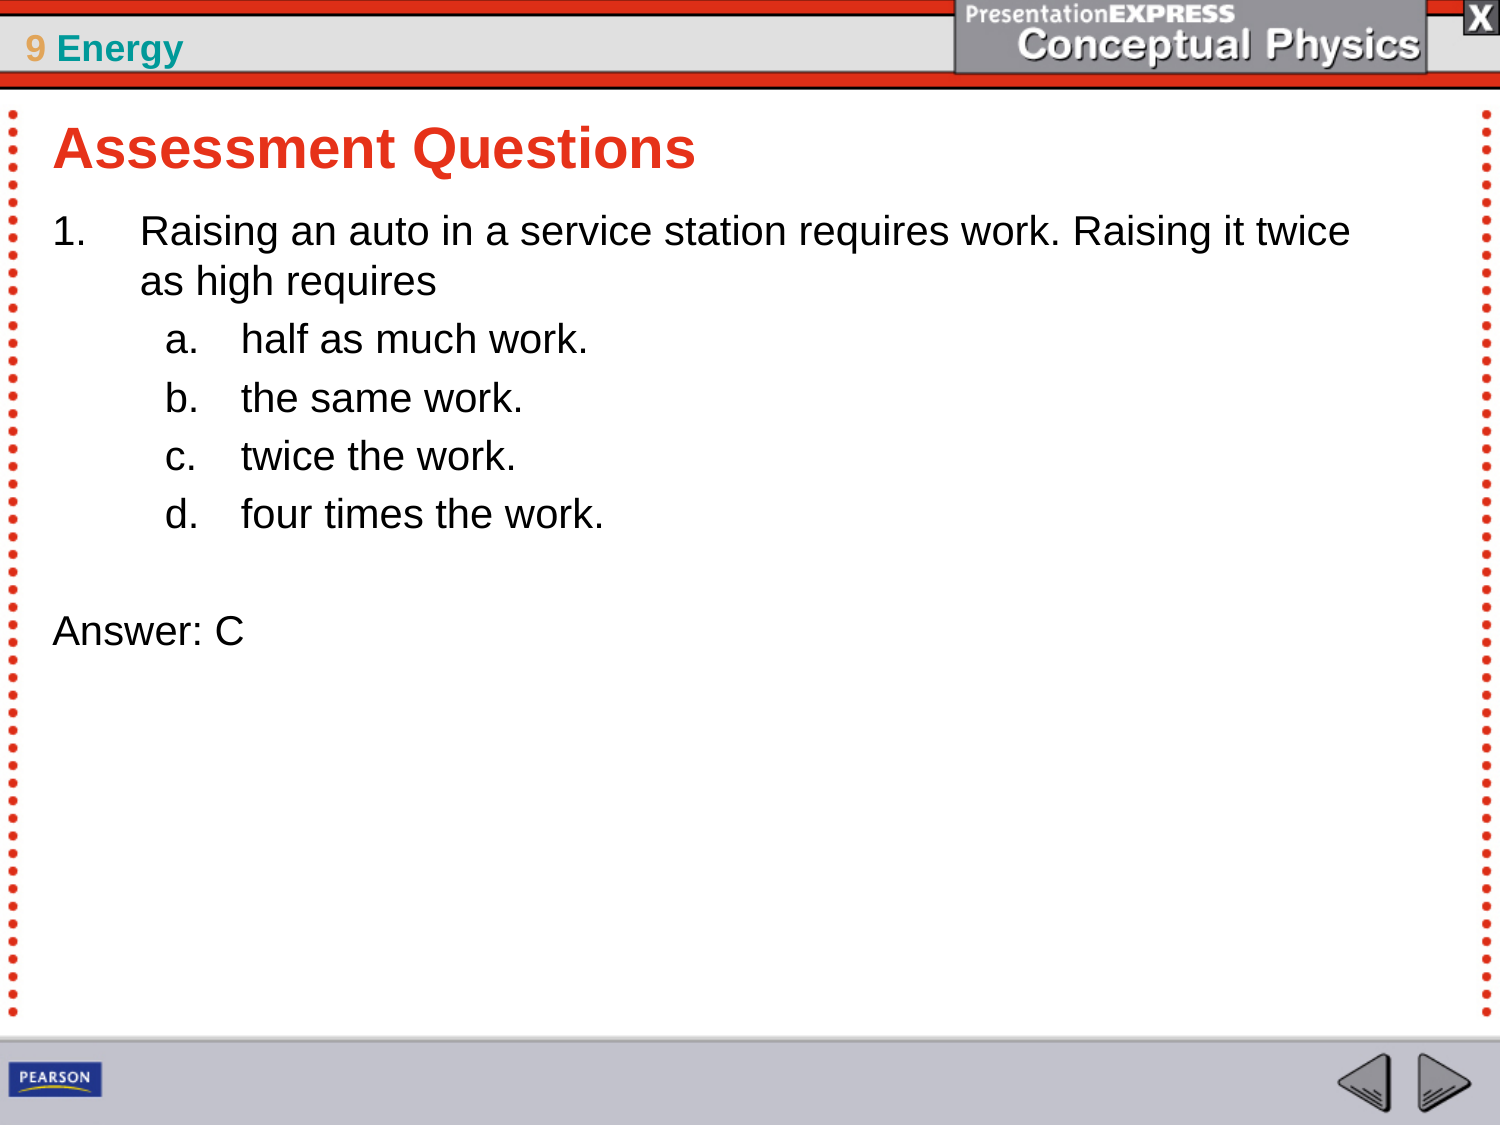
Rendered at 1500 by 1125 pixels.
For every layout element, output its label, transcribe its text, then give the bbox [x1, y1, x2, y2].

text_box Raising an auto in a service station requires work. Raising it twice as high requires half as much work. the same work. twice the work. four times the work. Answer: C [37, 196, 1413, 671]
text_box Assessment Questions [37, 102, 1038, 188]
picture [0, 0, 1500, 1125]
